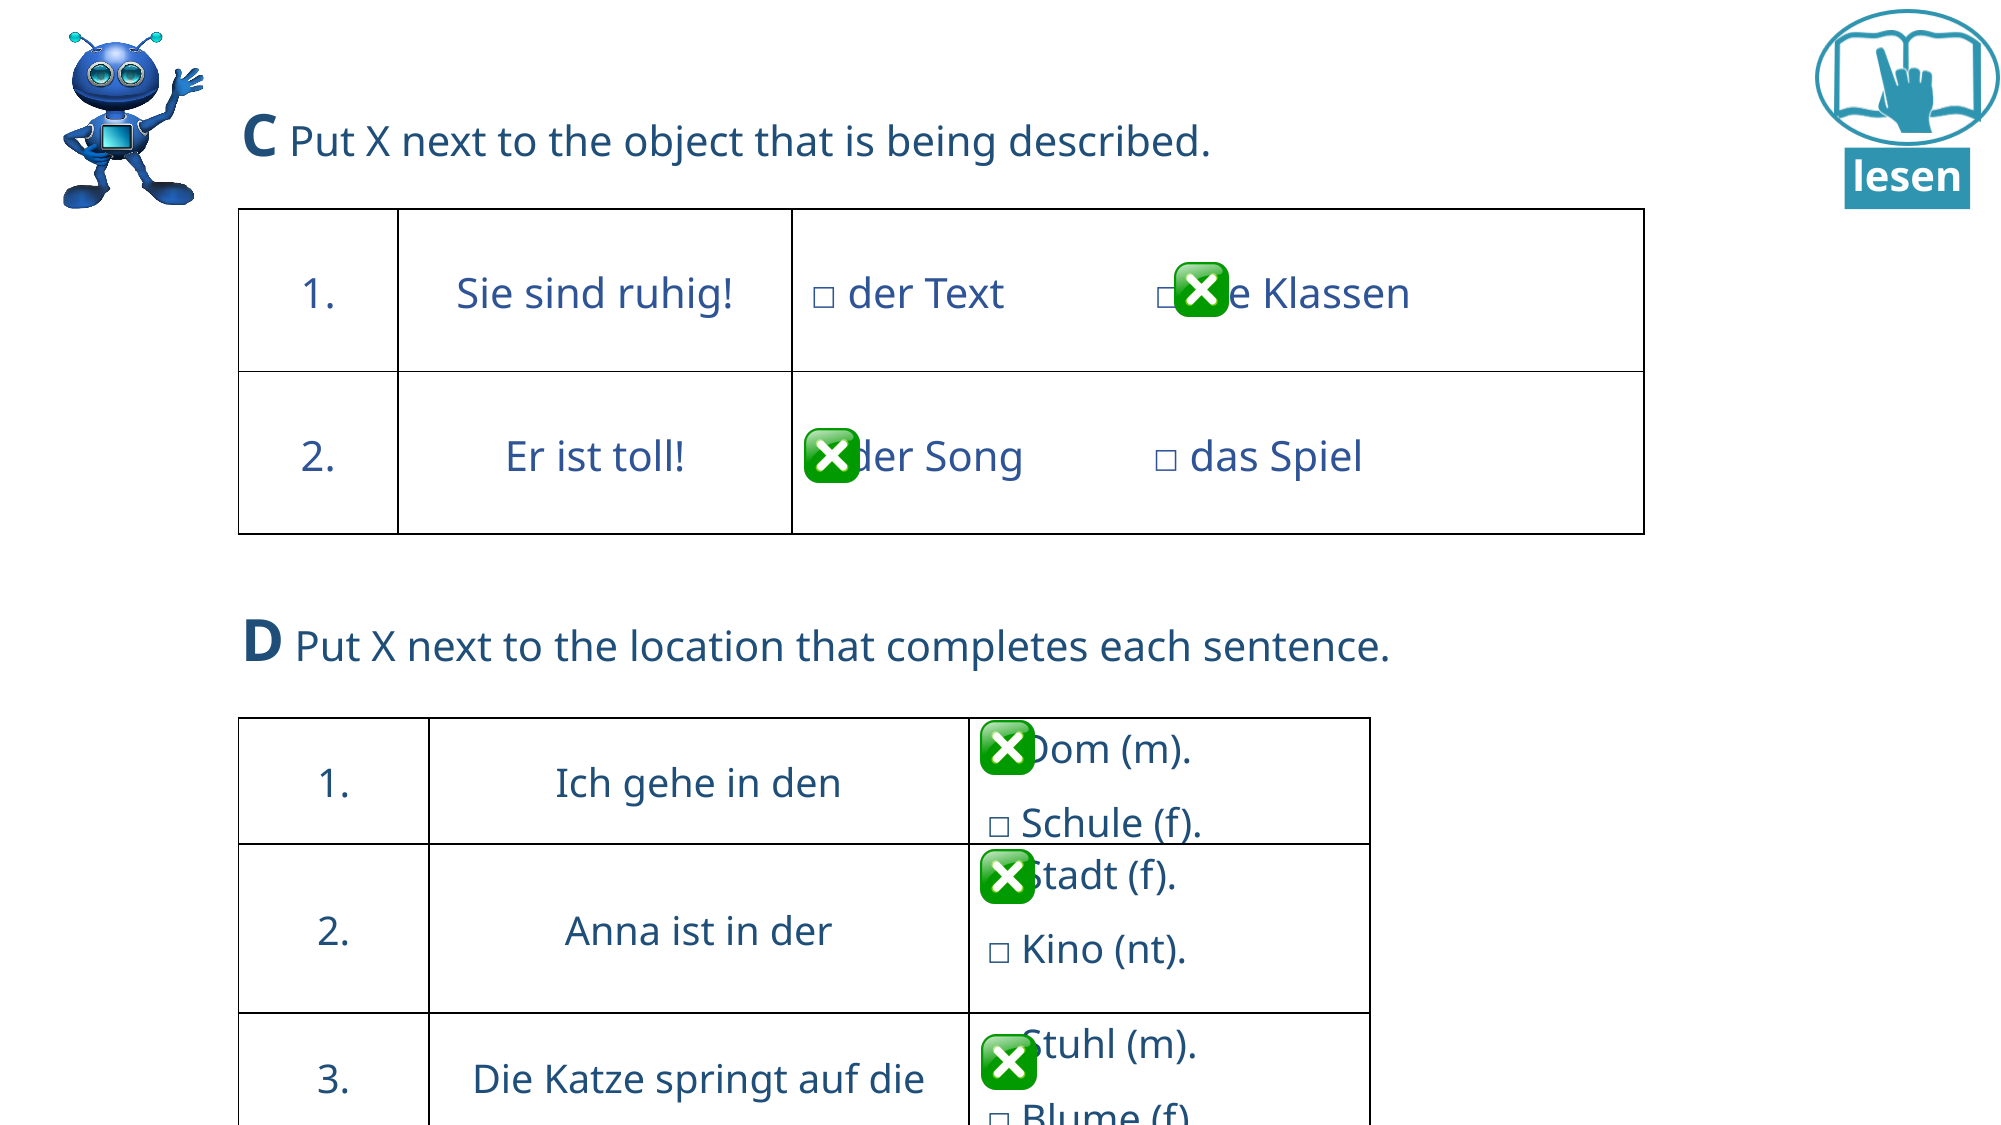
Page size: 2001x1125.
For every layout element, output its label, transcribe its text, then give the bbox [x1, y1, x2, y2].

table_header 1. [239, 210, 397, 371]
table_cell 2. [239, 845, 428, 1012]
text_box D Put X next to the location that completes each sentence. [226, 591, 1832, 681]
picture [1173, 261, 1229, 317]
table_cell Anna ist in der [430, 845, 968, 1012]
table_cell ☐ Stuhl (m). ☐ Blume (f). [970, 1014, 1369, 1125]
table_cell 3. [239, 1014, 428, 1125]
text_box lesen [1844, 154, 1971, 210]
text_box C Put X next to the object that is being described. [231, 85, 1833, 176]
picture [979, 719, 1035, 775]
picture [804, 428, 860, 483]
table_header Ich gehe in den [430, 719, 968, 843]
table_cell Er ist toll! [399, 372, 791, 533]
table_cell ☐ der Song ☐ das Spiel [793, 372, 1643, 533]
table_header ☐ der Text ☐ die Klassen [793, 210, 1643, 371]
table_cell Die Katze springt auf die [430, 1014, 968, 1125]
table_header Sie sind ruhig! [399, 210, 791, 371]
table_cell ☐ Stadt (f). ☐ Kino (nt). [970, 845, 1369, 1012]
table_header 1. [239, 719, 428, 843]
picture [1814, 9, 2000, 147]
table_cell 2. [239, 372, 397, 533]
table_header ☐ Dom (m). ☐ Schule (f). [970, 719, 1369, 843]
picture [979, 849, 1035, 905]
picture [23, 16, 227, 224]
picture [981, 1034, 1037, 1090]
